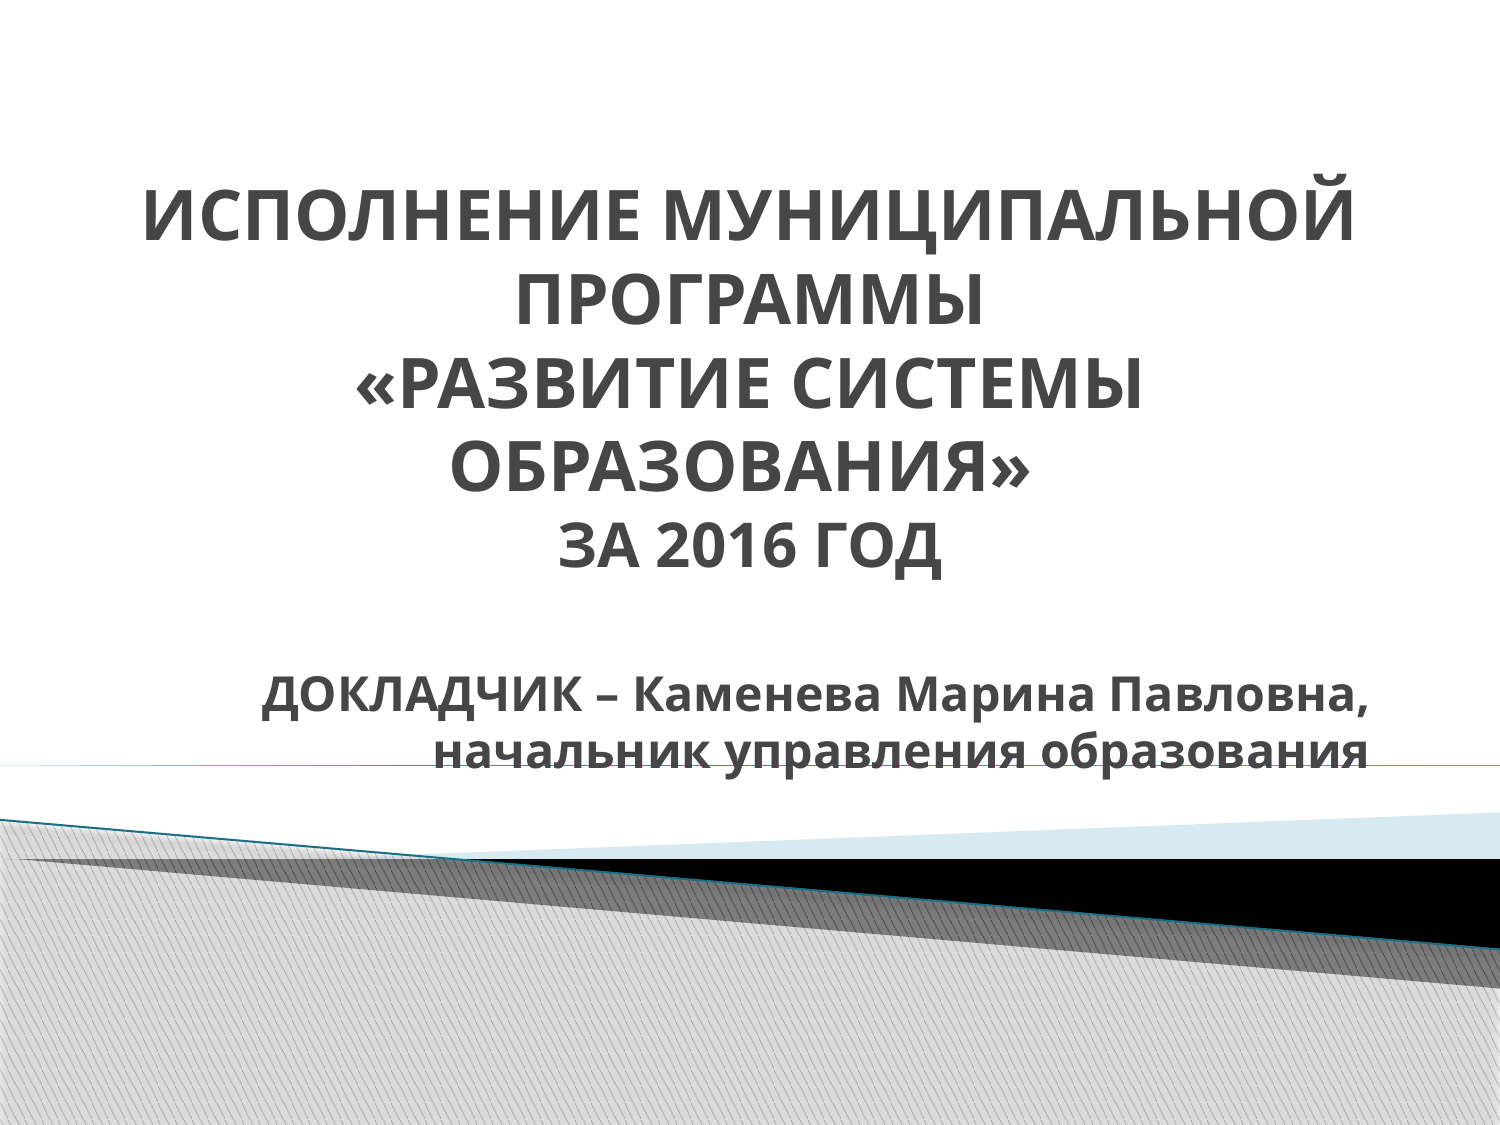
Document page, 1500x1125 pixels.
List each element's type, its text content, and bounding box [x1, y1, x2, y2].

title ИСПОЛНЕНИЕ МУНИЦИПАЛЬНОЙ ПРОГРАММЫ «РАЗВИТИЕ СИСТЕМЫ ОБРАЗОВАНИЯ» ЗА 2016 ГОД [112, 113, 1388, 588]
subtitle ДОКЛАДЧИК – Каменева Марина Павловна, начальник управления образования [112, 592, 1388, 790]
picture [5, 859, 1500, 989]
